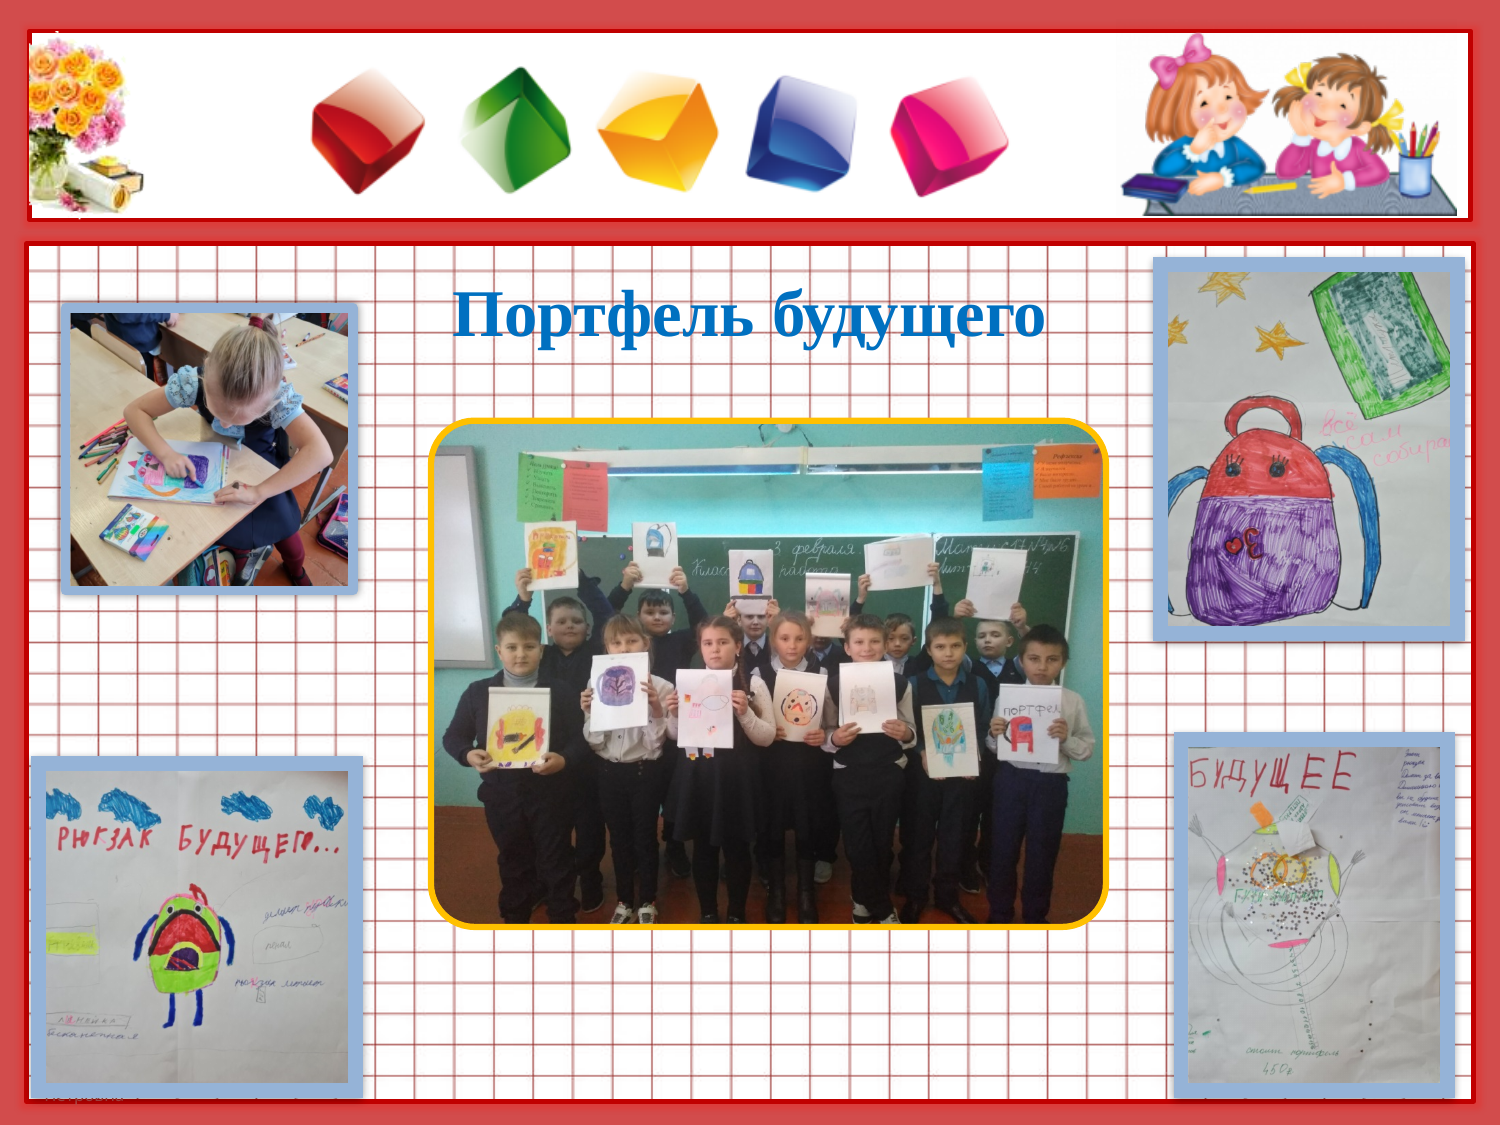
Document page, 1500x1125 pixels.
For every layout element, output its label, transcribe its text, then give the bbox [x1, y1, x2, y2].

picture [1131, 272, 1487, 626]
picture [1116, 19, 1457, 216]
picture [40, 771, 354, 1083]
picture [1145, 747, 1483, 1083]
picture [430, 420, 1107, 928]
picture [289, 54, 1040, 213]
picture [29, 31, 231, 221]
picture [71, 309, 348, 589]
list Портфель будущего [75, 262, 1425, 1005]
